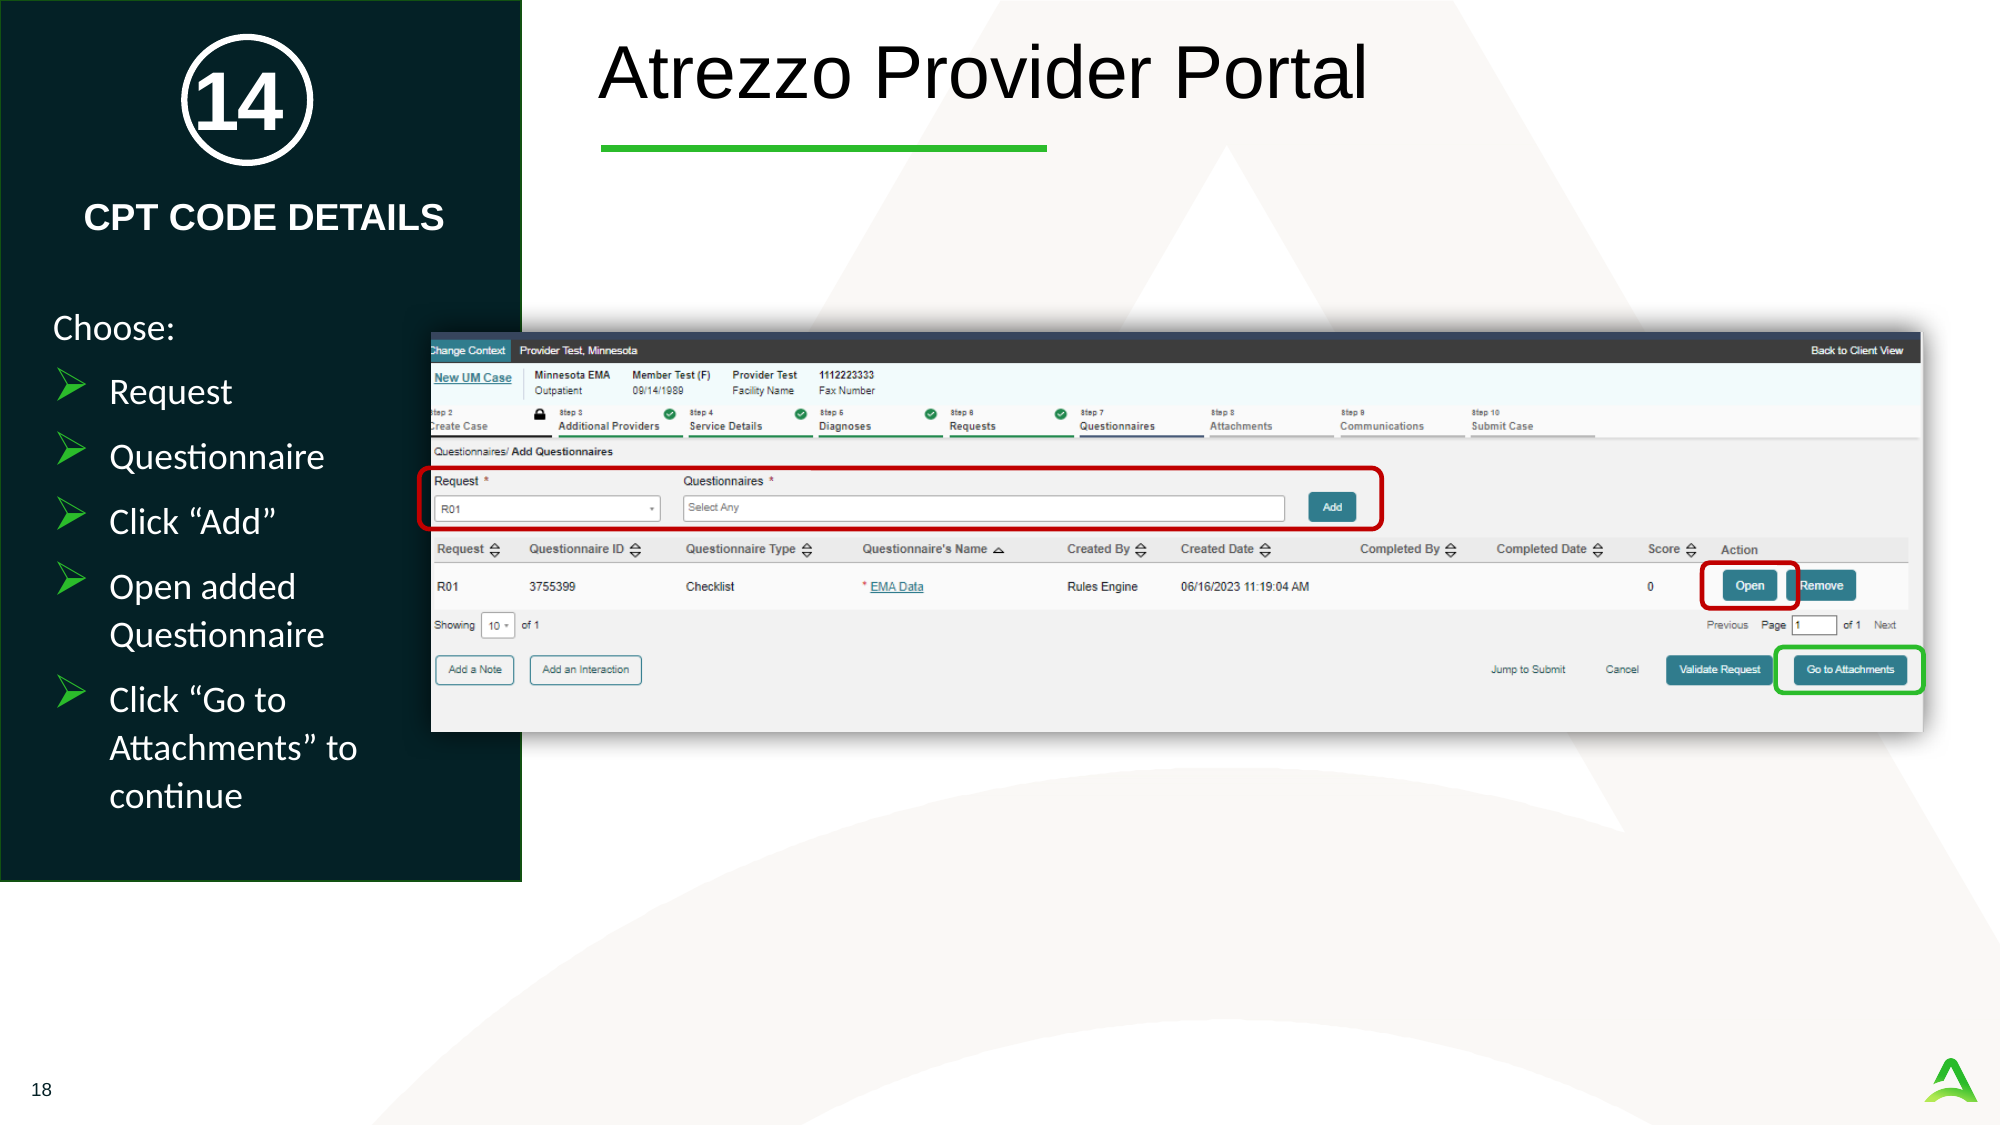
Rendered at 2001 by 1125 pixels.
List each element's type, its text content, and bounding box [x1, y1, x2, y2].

text_box Choose: Request Questionnaire Click “Add” Open added Questionnaire Click “Go to Attachments” to continue [38, 292, 491, 849]
text_box [214, 155, 280, 164]
text_box [227, 35, 267, 39]
text_box 14 [178, 39, 343, 155]
text_box Atrezzo Provider Portal [584, 26, 1510, 98]
picture [1924, 1058, 1978, 1102]
text_box CPT CODE DETAILS [7, 185, 522, 290]
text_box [419, 332, 1924, 732]
text_box [0, 0, 522, 882]
